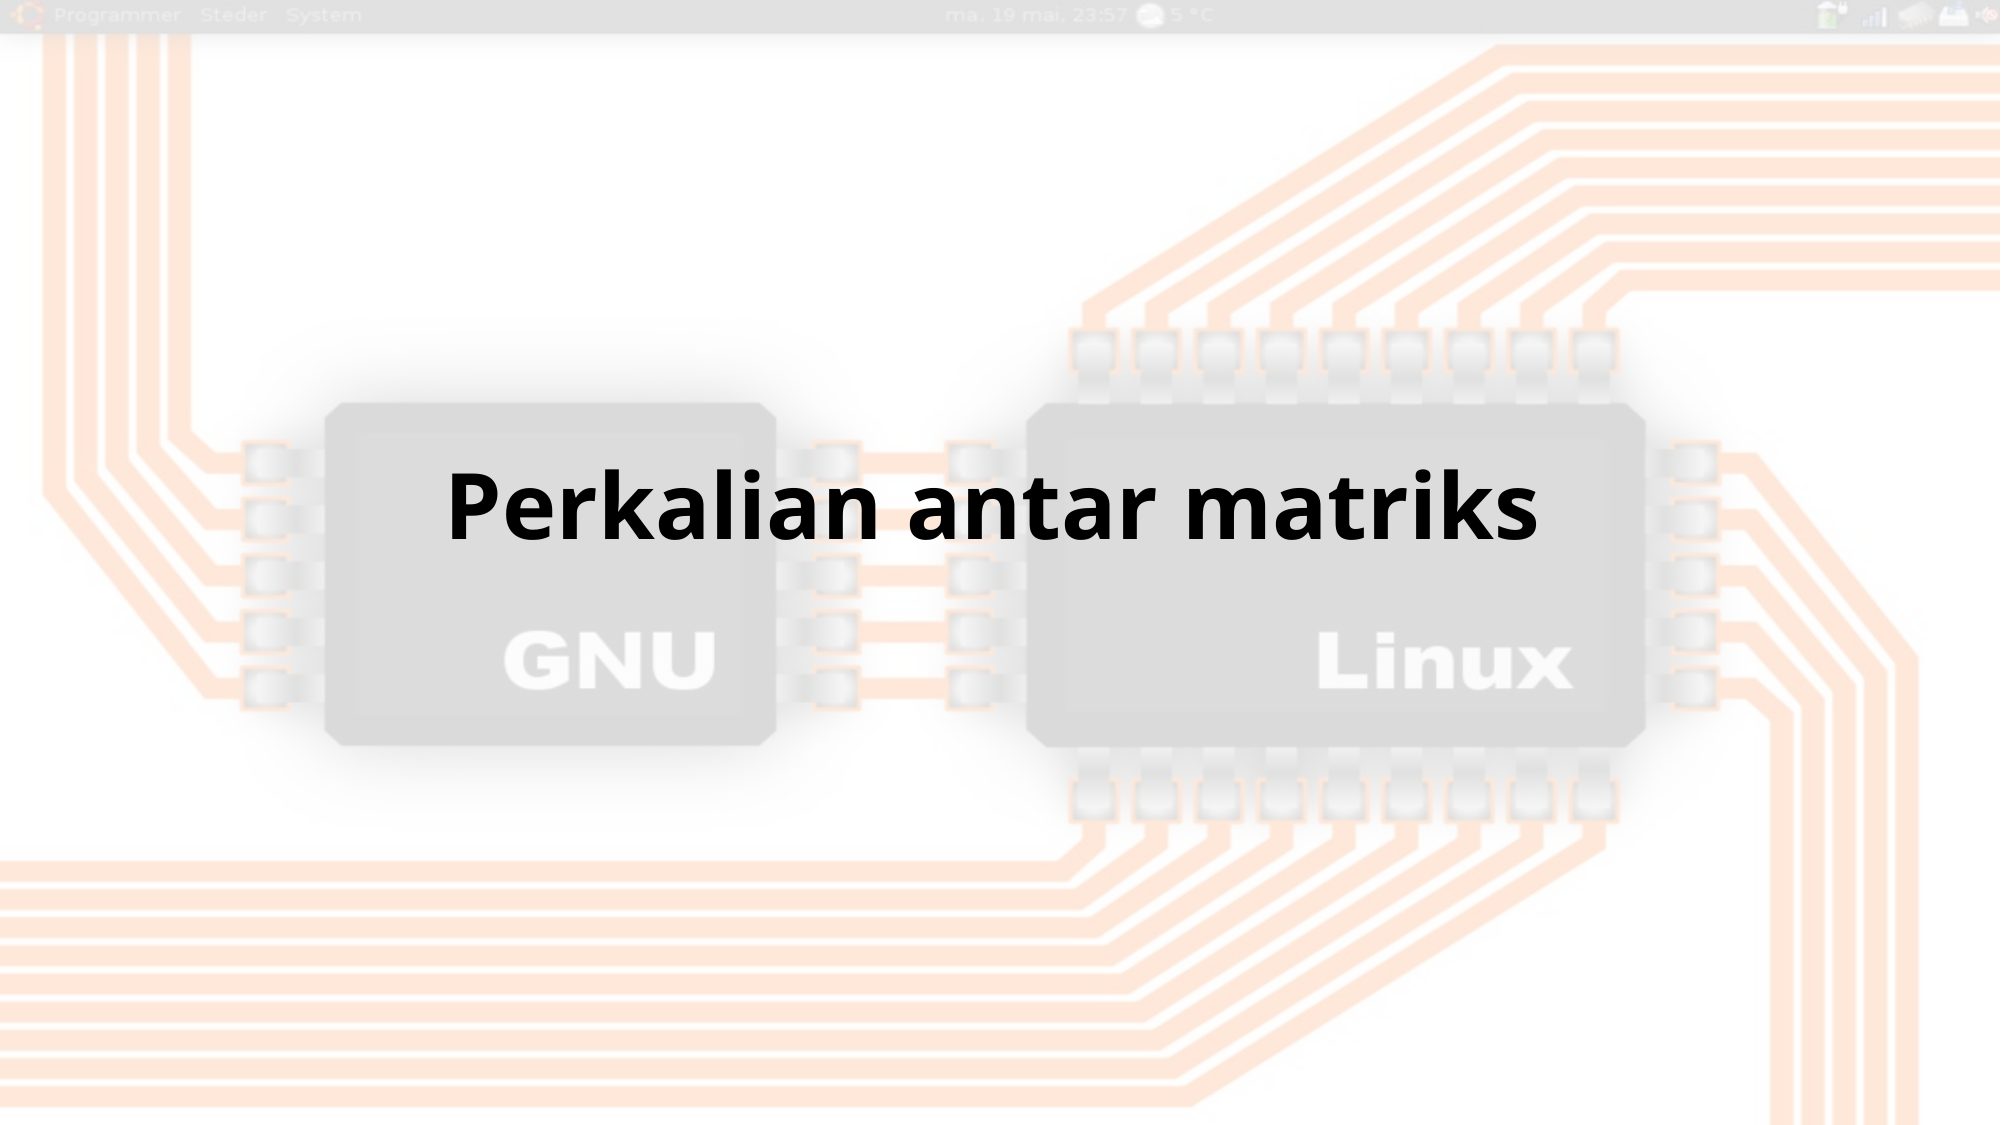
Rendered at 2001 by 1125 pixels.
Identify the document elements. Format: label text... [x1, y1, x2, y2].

text_box Perkalian antar matriks [166, 440, 1820, 667]
